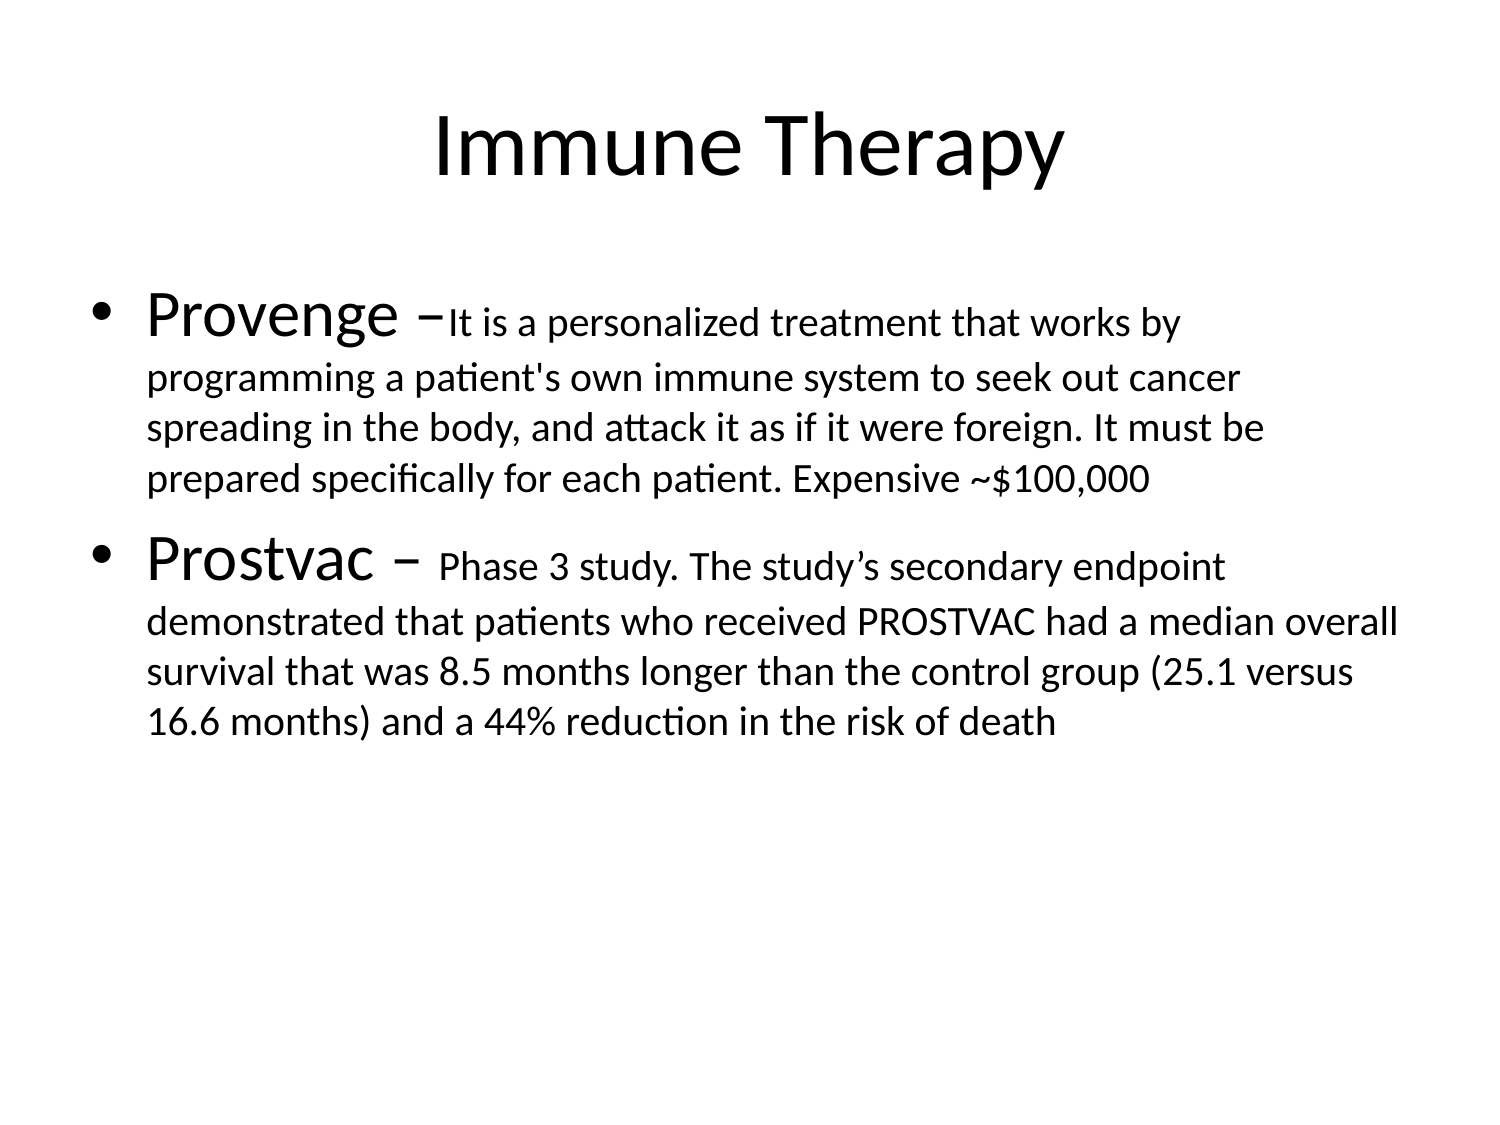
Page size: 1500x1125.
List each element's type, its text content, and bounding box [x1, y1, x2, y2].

title Immune Therapy [75, 45, 1425, 233]
list Provenge –It is a personalized treatment that works by programming a patient's own immune system to seek out cancer spreading in the body, and attack it as if it were foreign. It must be prepared specifically for each patient. Expensive ~$100,000 Prostvac – Phase 3 study. The study’s secondary endpoint demonstrated that patients who received PROSTVAC had a median overall survival that was 8.5 months longer than the control group (25.1 versus 16.6 months) and a 44% reduction in the risk of death [75, 262, 1425, 1005]
